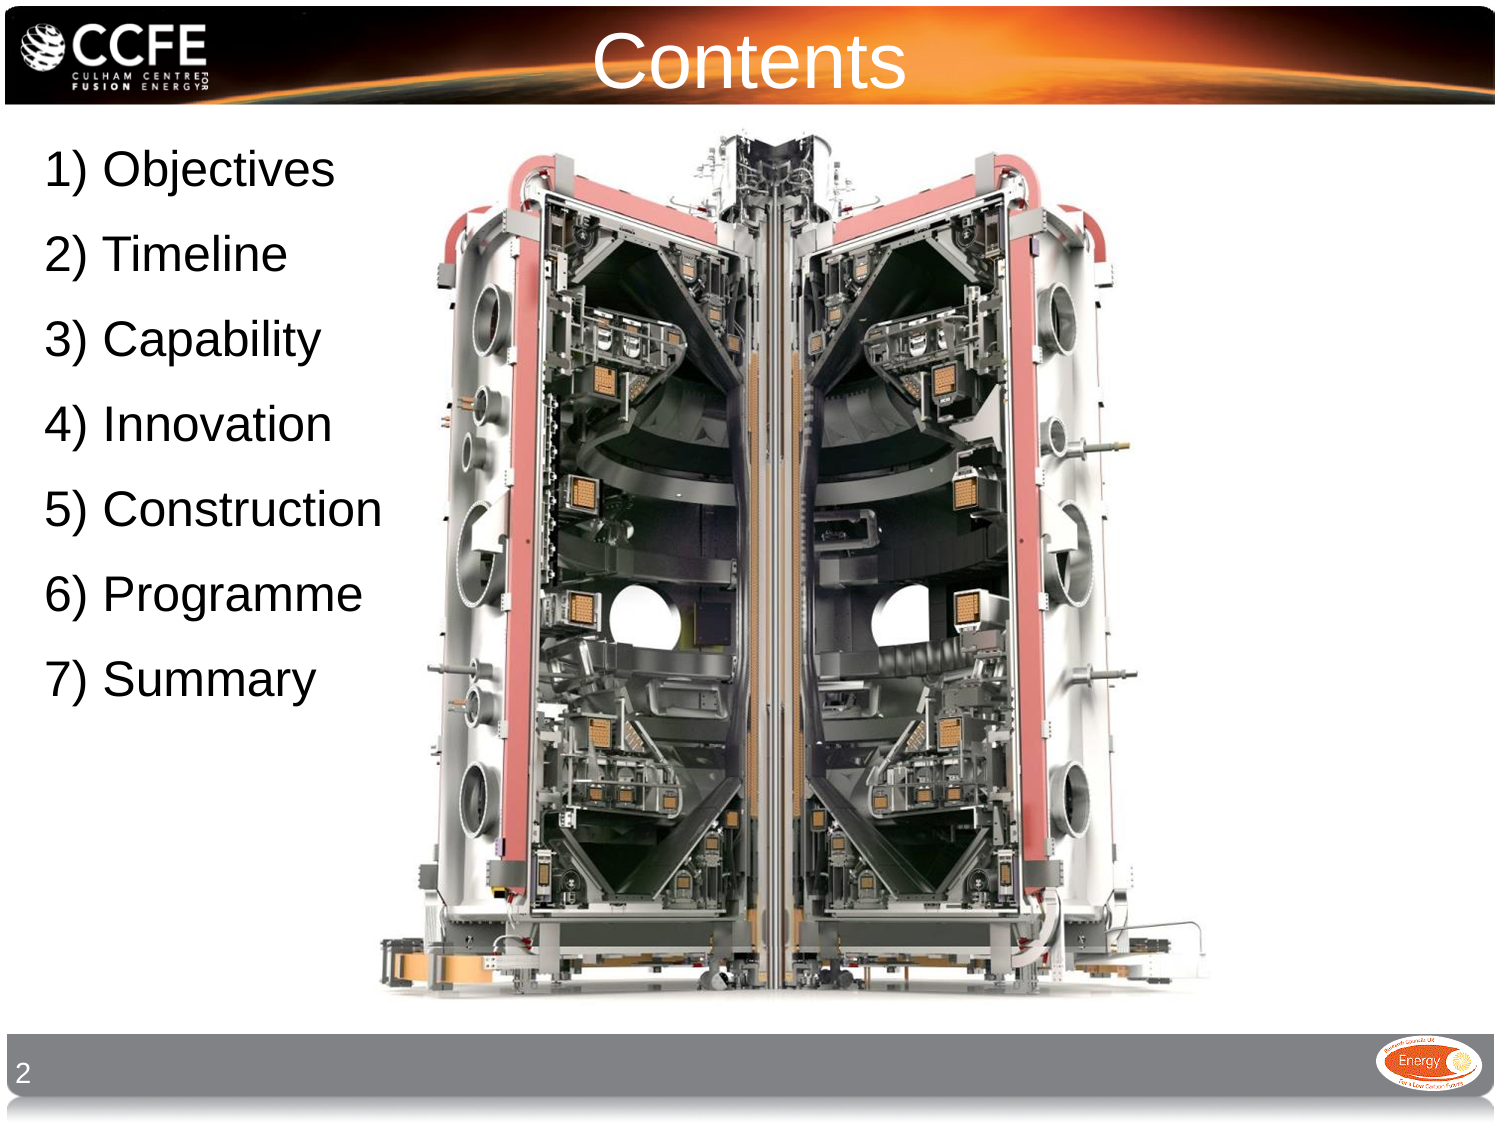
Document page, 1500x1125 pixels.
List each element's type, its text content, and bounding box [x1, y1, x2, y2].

picture [7, 1034, 1494, 1125]
picture [373, 113, 1223, 1015]
text_box 1) Objectives 2) Timeline 3) Capability 4) Innovation 5) Construction 6) Programme 7) Summary [29, 129, 368, 799]
title Contents [0, 0, 1500, 114]
slide_number 2 [0, 1046, 139, 1088]
